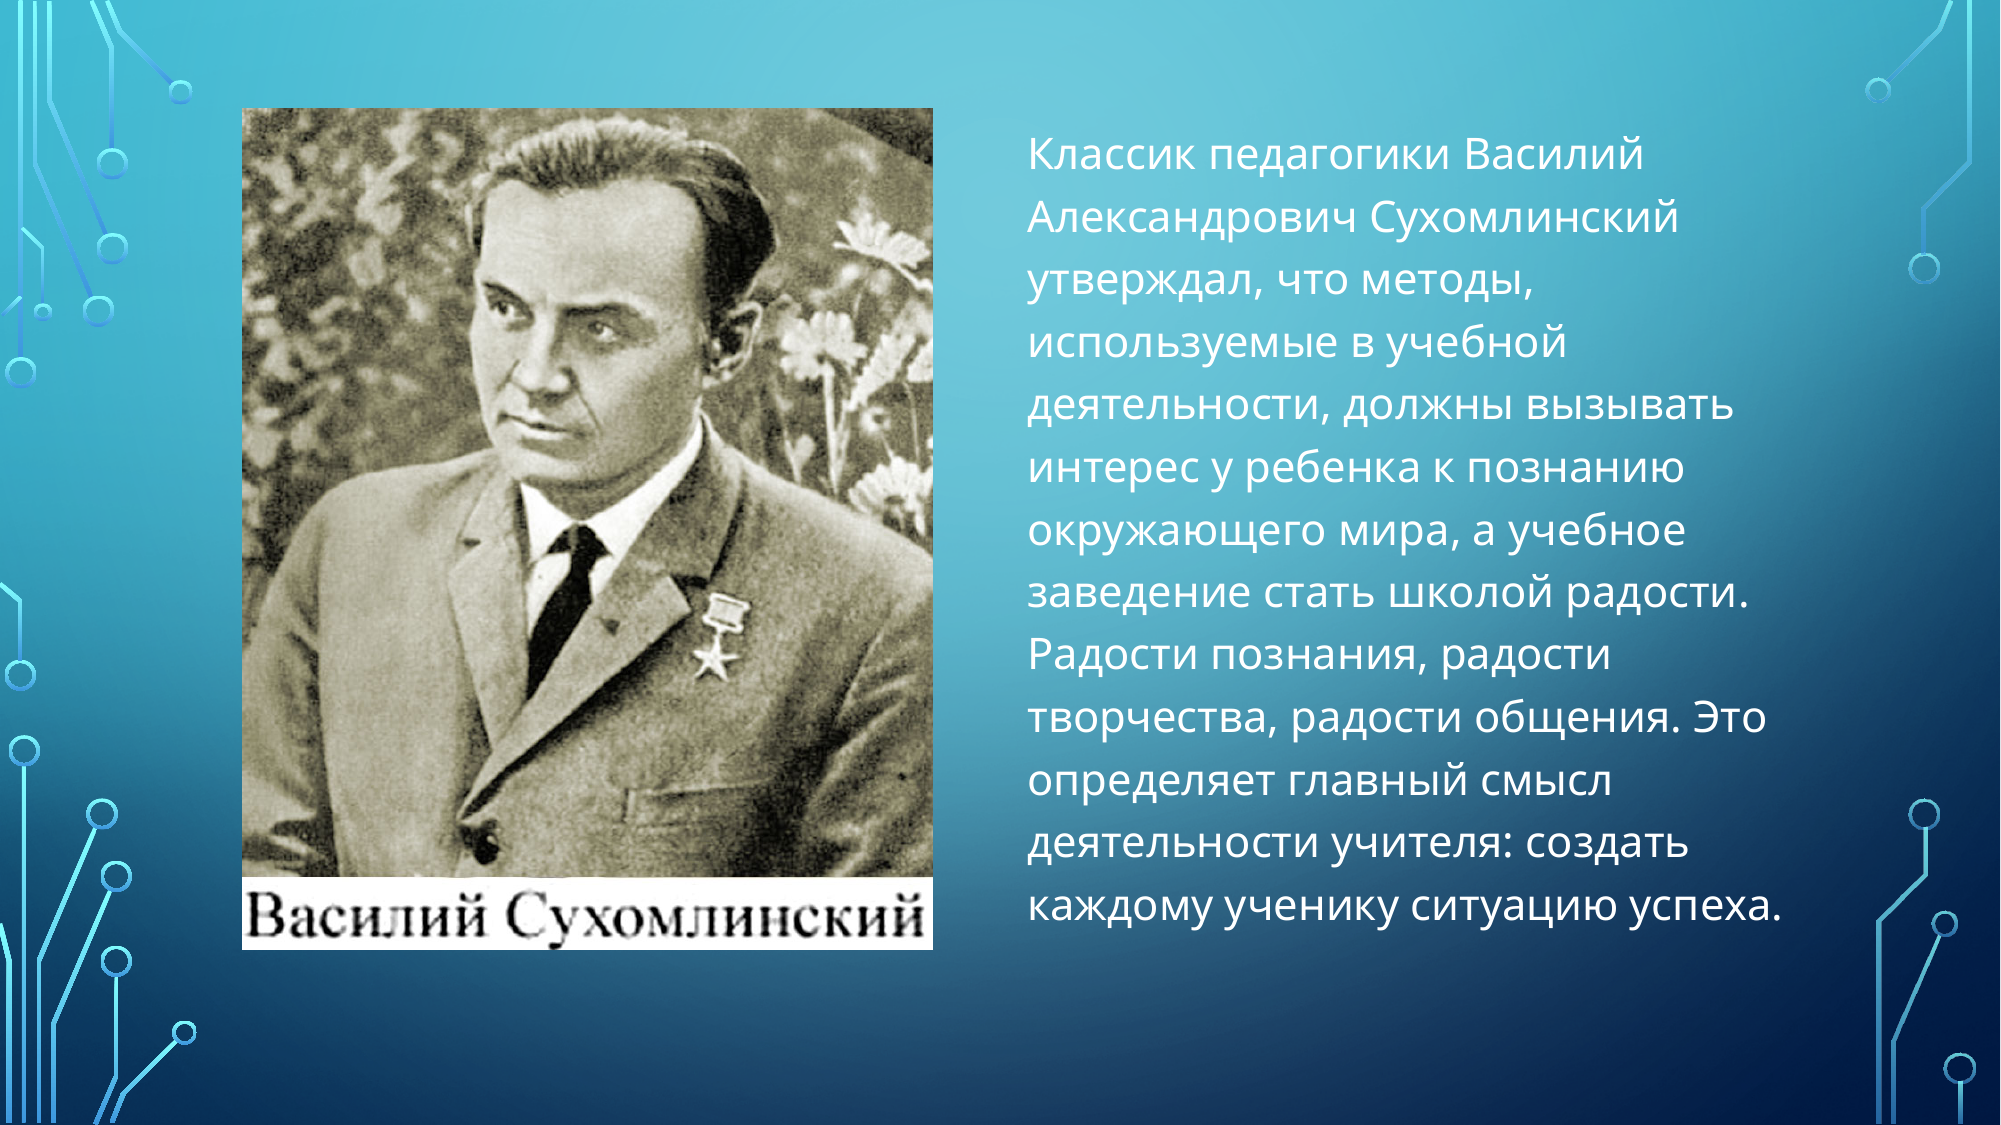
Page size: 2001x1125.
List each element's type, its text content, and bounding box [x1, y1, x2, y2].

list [242, 107, 933, 951]
list Классик педагогики Василий Александрович Сухомлинский утверждал, что методы, используемые в учебной деятельности, должны вызывать интерес у ребенка к познанию окружающего мира, а учебное заведение стать школой радости. Радости познания, радости творчества, радости общения. Это определяет главный смысл деятельности учителя: создать каждому ученику ситуацию успеха. [1012, 108, 1813, 950]
